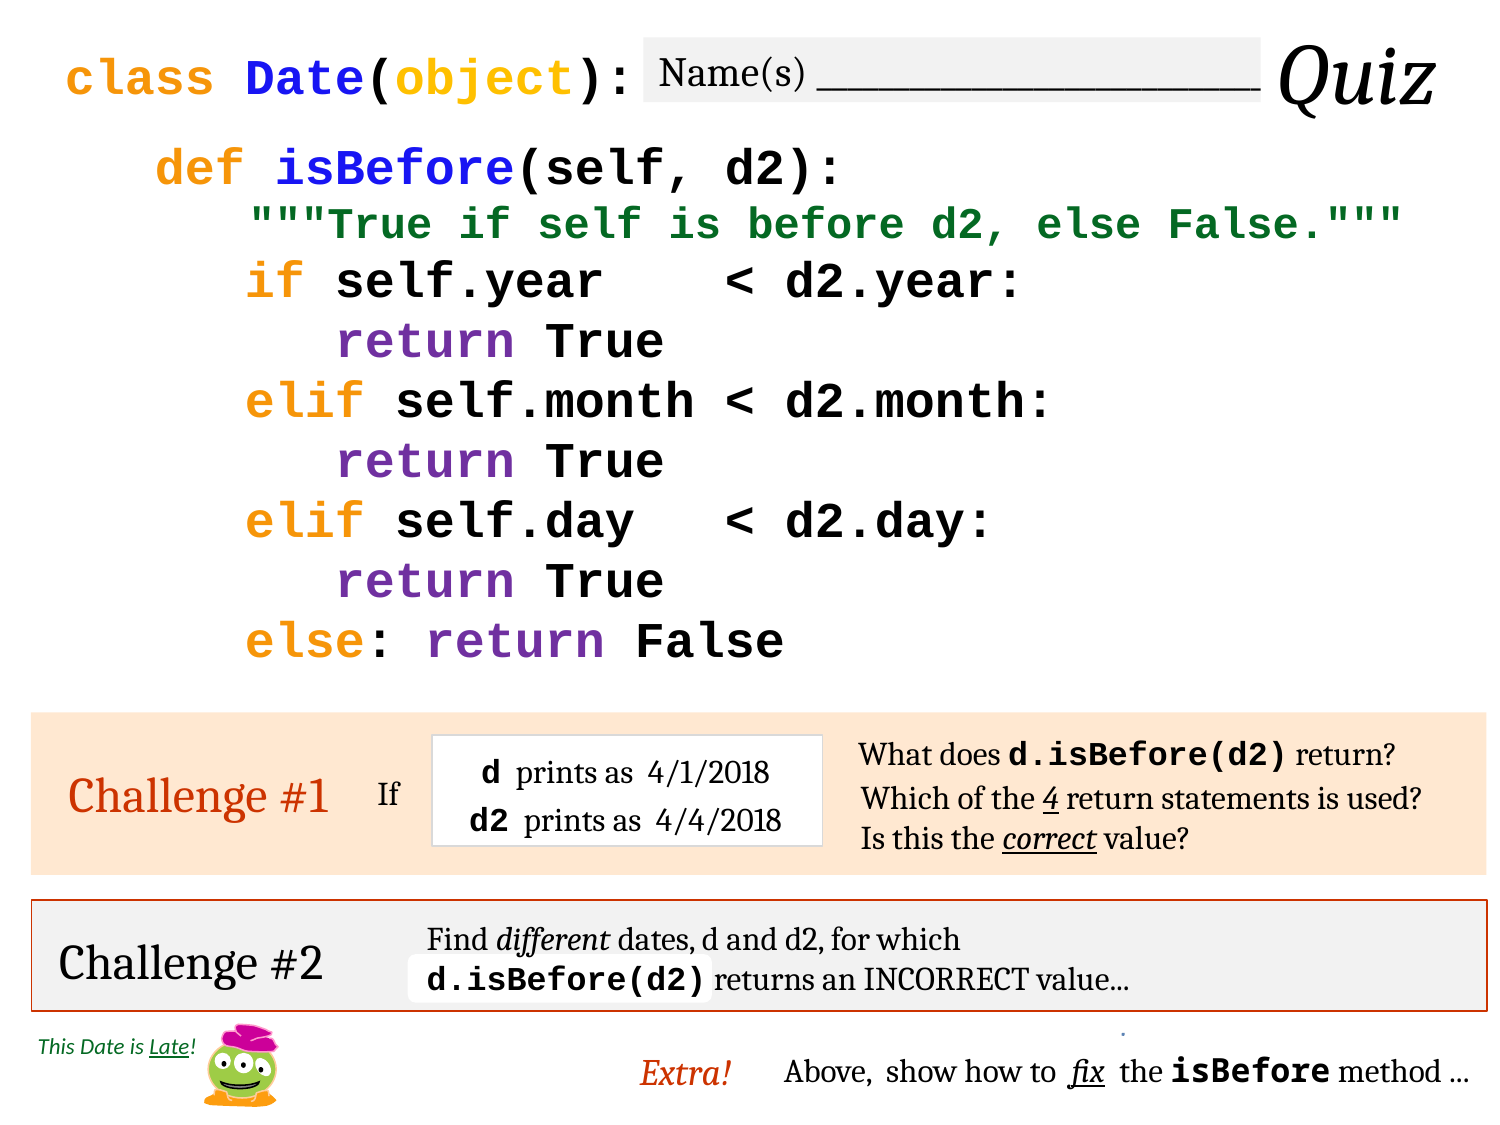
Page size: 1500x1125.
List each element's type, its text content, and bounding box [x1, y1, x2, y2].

text_box d prints as 4/1/2018 [441, 743, 810, 790]
text_box d2 prints as 4/4/2018 [429, 790, 823, 845]
text_box [407, 955, 411, 1001]
text_box This Date is Late! [3, 1024, 202, 1067]
text_box [30, 712, 1487, 875]
text_box Above, show how to fix the isBefore method ... [735, 1041, 1485, 1097]
text_box What does d.isBefore(d2) return? [843, 724, 1431, 780]
text_box Quiz [1260, 9, 1453, 130]
text_box [431, 734, 823, 790]
text_box class Date(object): def isBefore(self, d2): """True if self is before d2, else False.""" if self.year < d2.year: return True elif self.month < d2.month: return True elif self.day < d2.day: return True else: return False [50, 37, 1462, 675]
text_box [31, 899, 1488, 1012]
text_box Challenge #1 [30, 755, 366, 831]
text_box Is this the correct value? [845, 808, 1250, 864]
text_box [204, 1023, 279, 1107]
text_box Challenge #2 [44, 922, 366, 997]
text_box Name(s) ______________________________ [643, 37, 1260, 103]
text_box Find different dates, d and d2, for which d.isBefore(d2) returns an INCORRECT value... [411, 909, 1201, 1005]
text_box Extra! [531, 1040, 747, 1100]
text_box Which of the 4 return statements is used? [845, 768, 1465, 824]
text_box If [362, 764, 441, 820]
